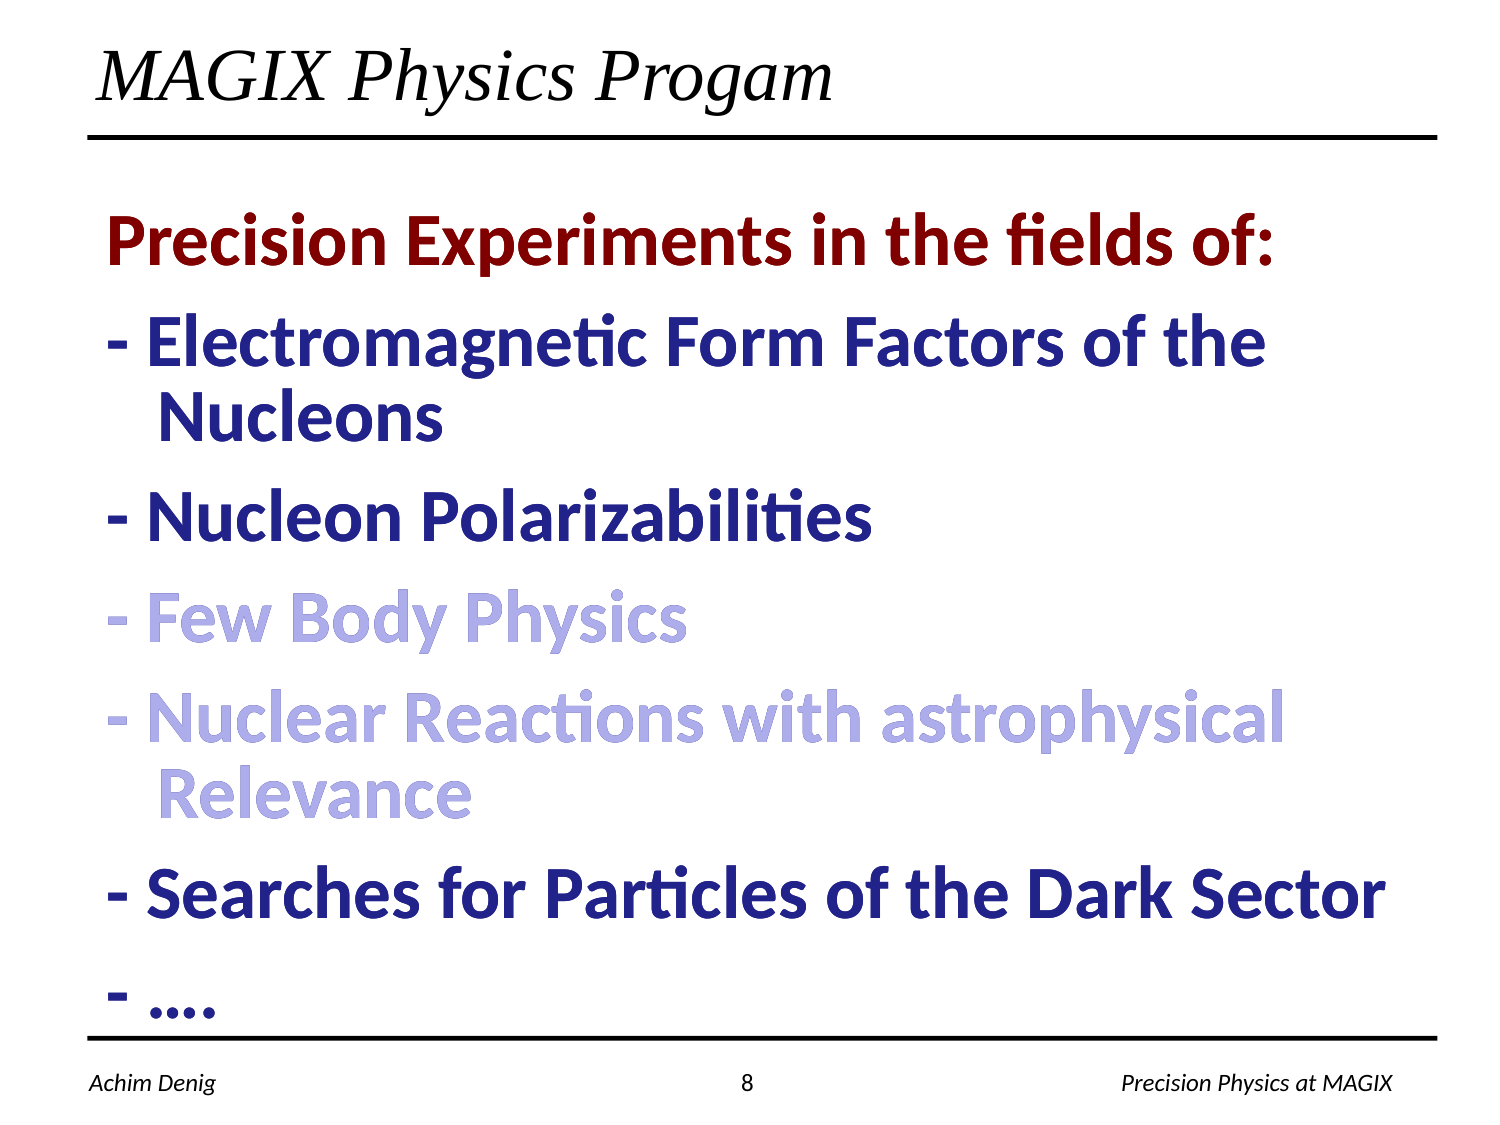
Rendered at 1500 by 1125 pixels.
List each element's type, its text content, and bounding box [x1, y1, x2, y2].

text_box MAGIX Physics Progam [81, 18, 851, 124]
text_box Precision Experiments in the fields of: - Electromagnetic Form Factors of the Nucleons - Nucleon Polarizabilities - Few Body Physics - Nuclear Reactions with astrophysical Relevance - Searches for Particles of the Dark Sector - …. [91, 197, 1404, 1042]
